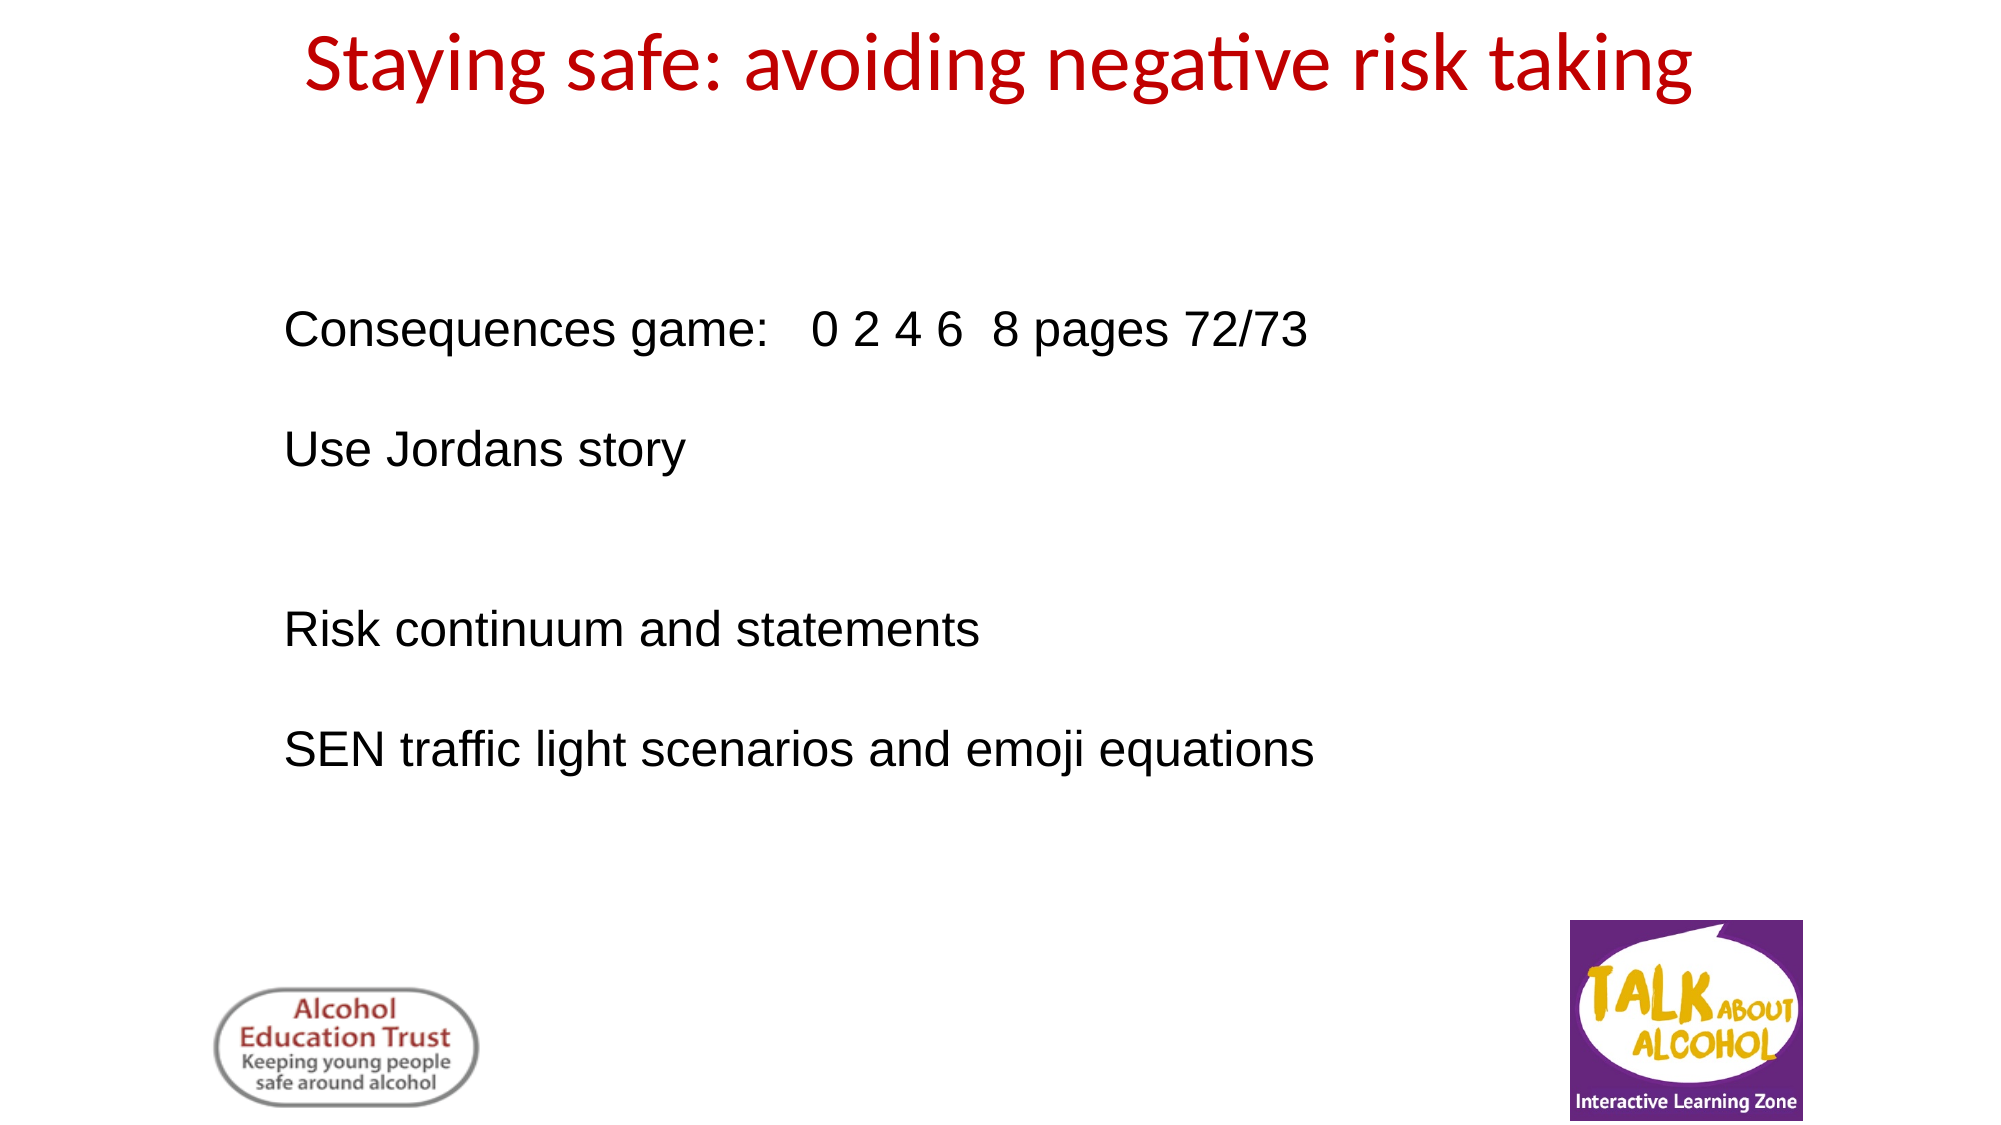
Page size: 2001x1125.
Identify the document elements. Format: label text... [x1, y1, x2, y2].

picture [199, 983, 498, 1112]
text_box Staying safe: avoiding negative risk taking [187, 0, 1813, 160]
picture [1570, 920, 1803, 1121]
text_box Consequences game: 0 2 4 6 8 pages 72/73 Use Jordans story Risk continuum and statements SEN traffic light scenarios and emoji equations [268, 229, 1407, 784]
